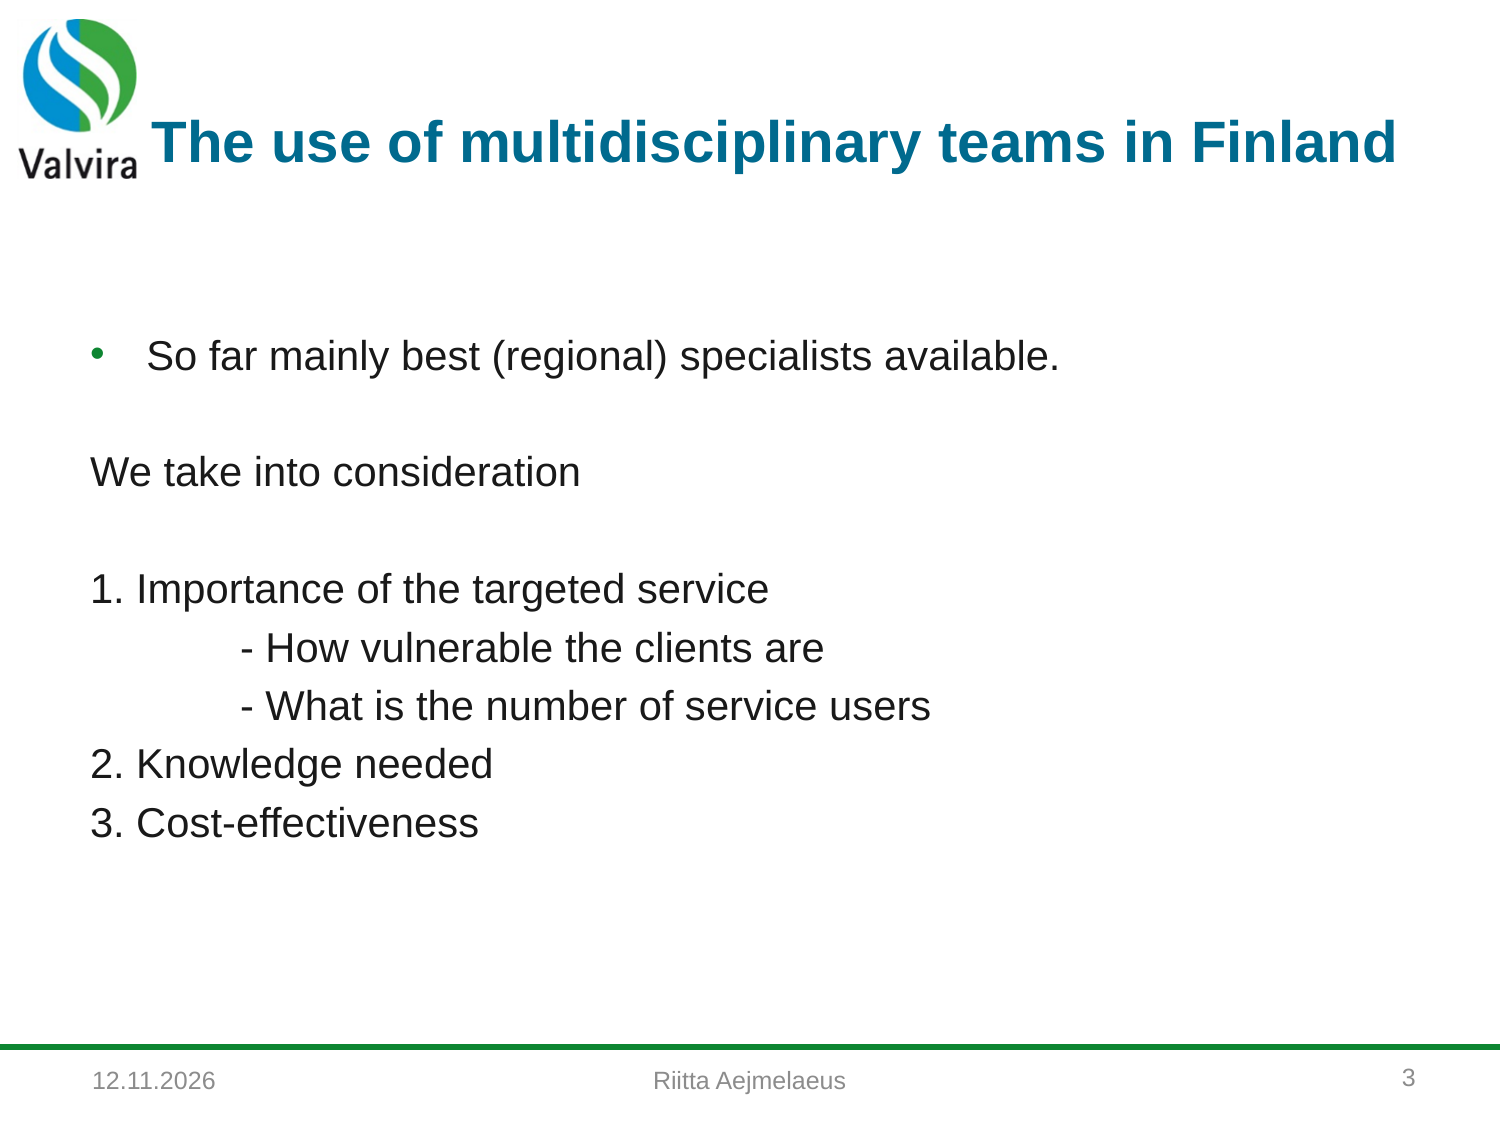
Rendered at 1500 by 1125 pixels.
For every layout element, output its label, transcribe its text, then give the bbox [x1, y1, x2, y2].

slide_number 3 [1080, 1046, 1431, 1107]
picture [17, 19, 137, 179]
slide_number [77, 1049, 428, 1110]
footer Riitta Aejmelaeus [512, 1049, 988, 1110]
title The use of multidisciplinary teams in Finland [136, 45, 1425, 233]
list So far mainly best (regional) specialists available. We take into consideration 1. Importance of the targeted service - How vulnerable the clients are - What is the number of service users 2. Knowledge needed 3. Cost-effectiveness [75, 262, 1425, 1005]
